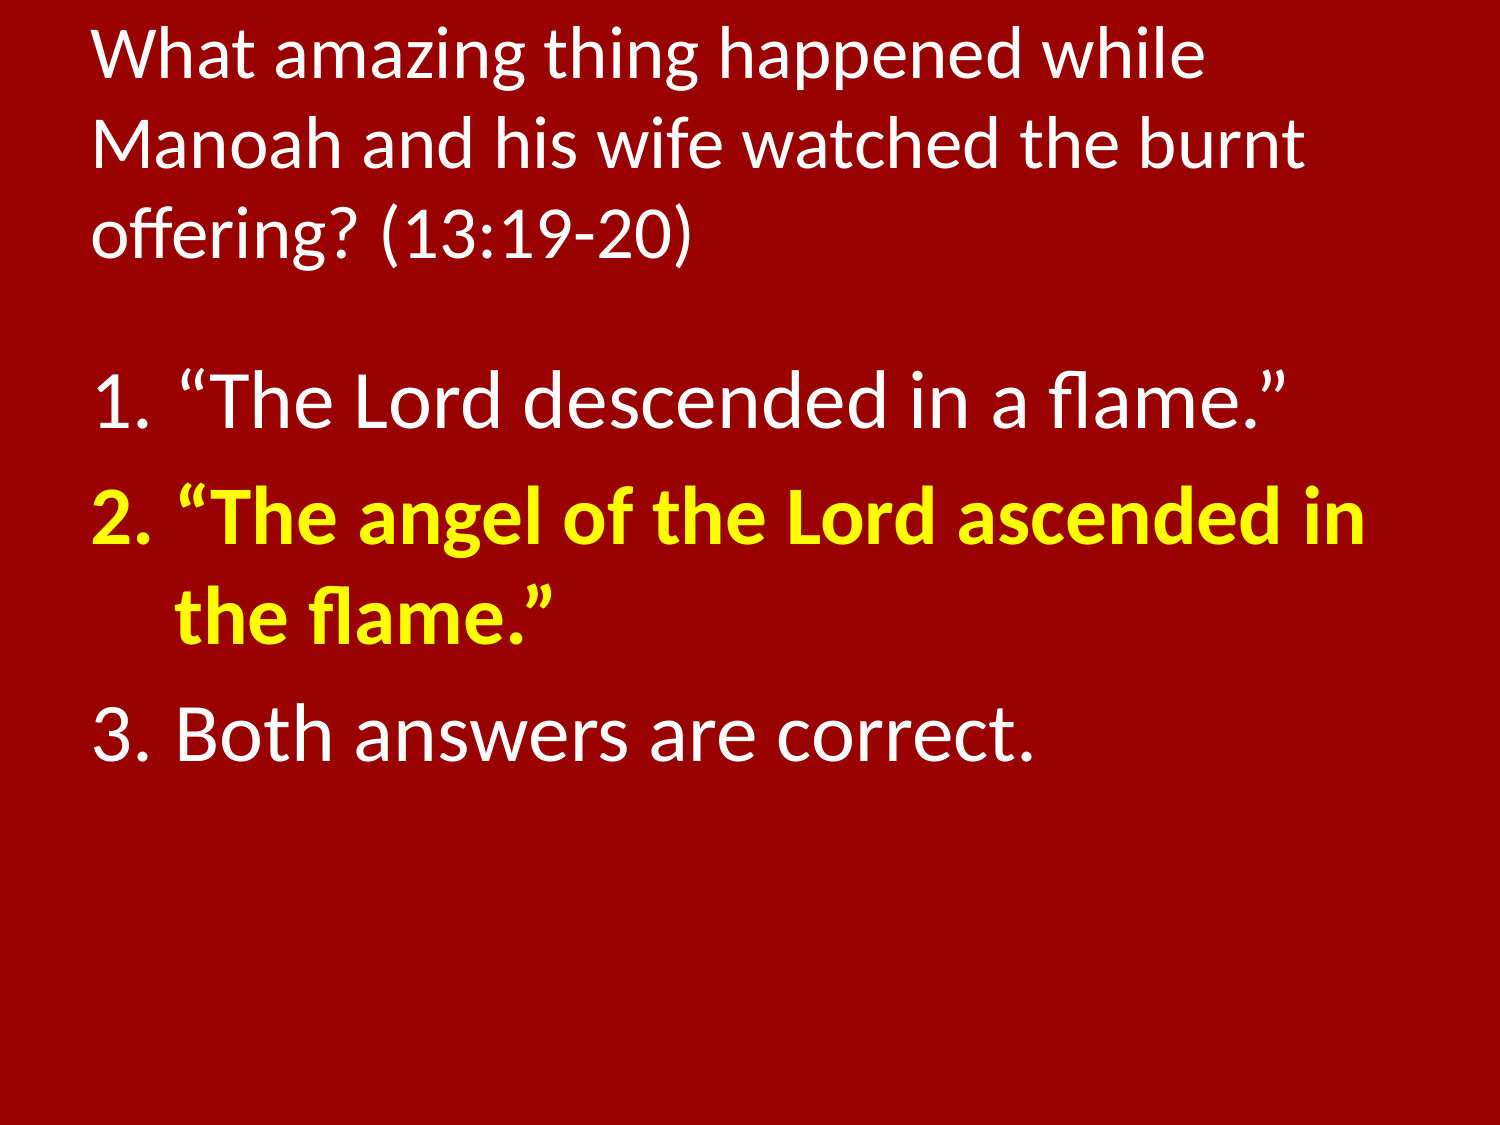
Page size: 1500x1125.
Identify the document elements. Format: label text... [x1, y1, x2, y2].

list “The Lord descended in a flame.” “The angel of the Lord ascended in the flame.” Both answers are correct. [75, 337, 1425, 1005]
title What amazing thing happened while Manoah and his wife watched the burnt offering? (13:19-20) [75, 45, 1425, 233]
